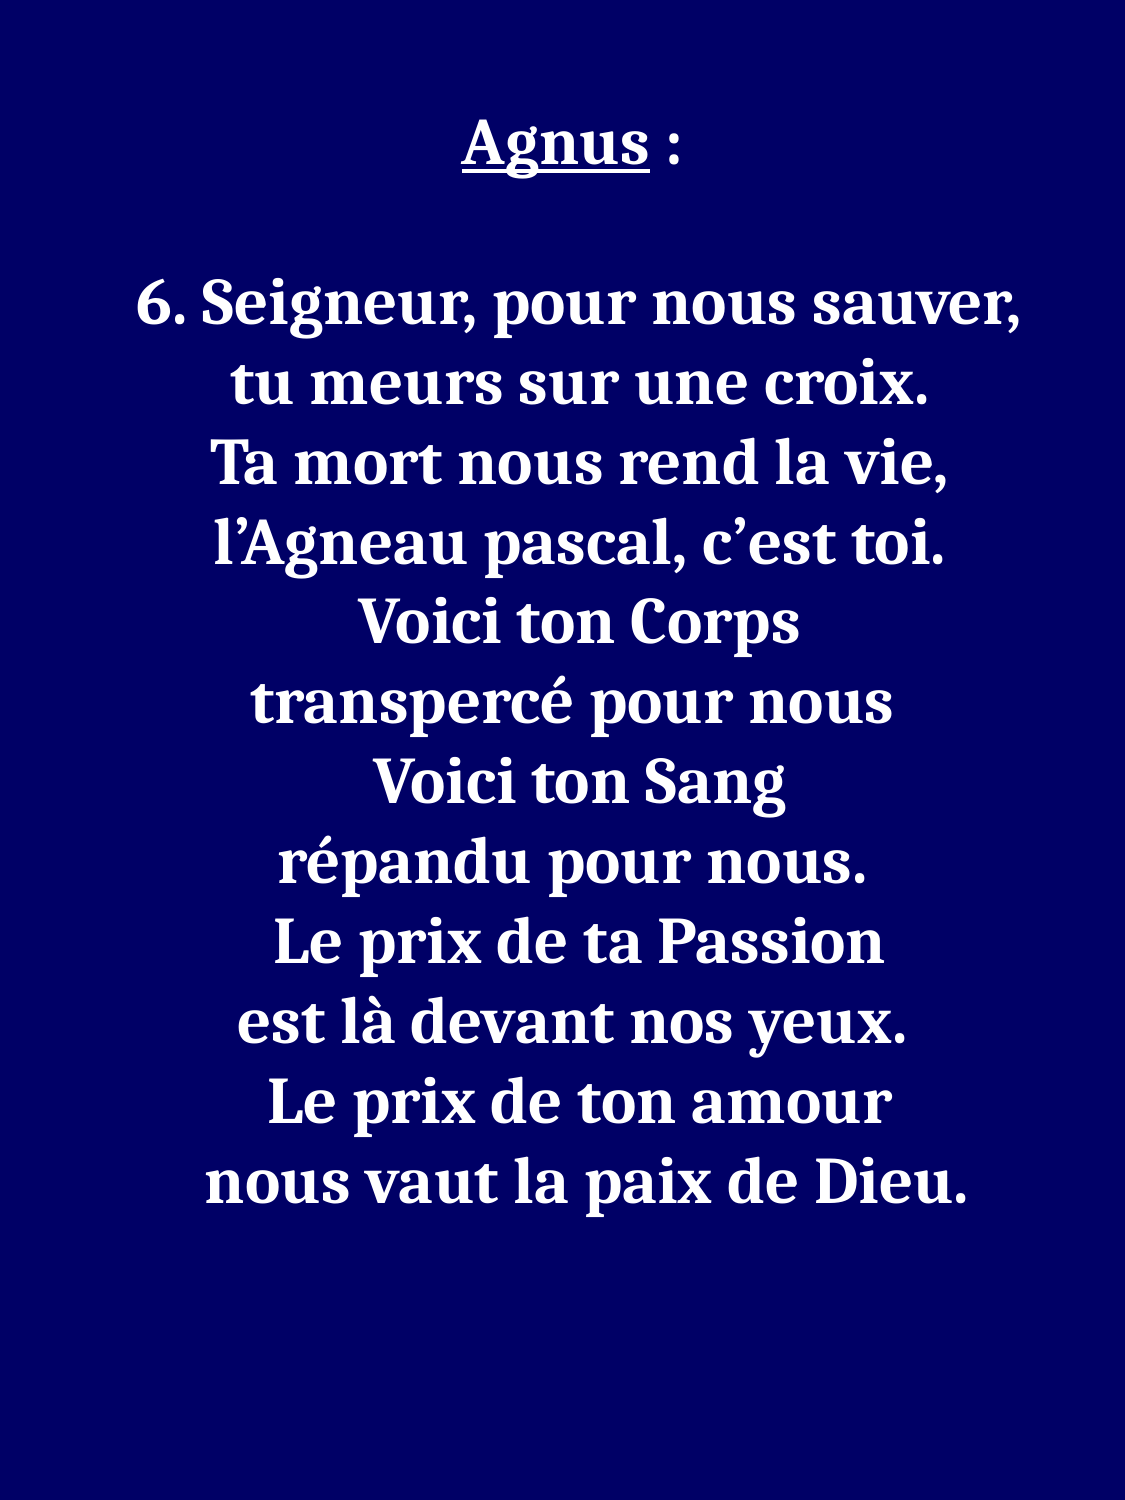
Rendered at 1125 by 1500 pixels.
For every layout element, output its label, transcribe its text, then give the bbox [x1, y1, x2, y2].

text_box Agnus : 6. Seigneur, pour nous sauver, tu meurs sur une croix. Ta mort nous rend la vie, l’Agneau pascal, c’est toi. Voici ton Corps transpercé pour nous Voici ton Sang répandu pour nous. Le prix de ta Passion est là devant nos yeux. Le prix de ton amour nous vaut la paix de Dieu. [0, 0, 1125, 1275]
